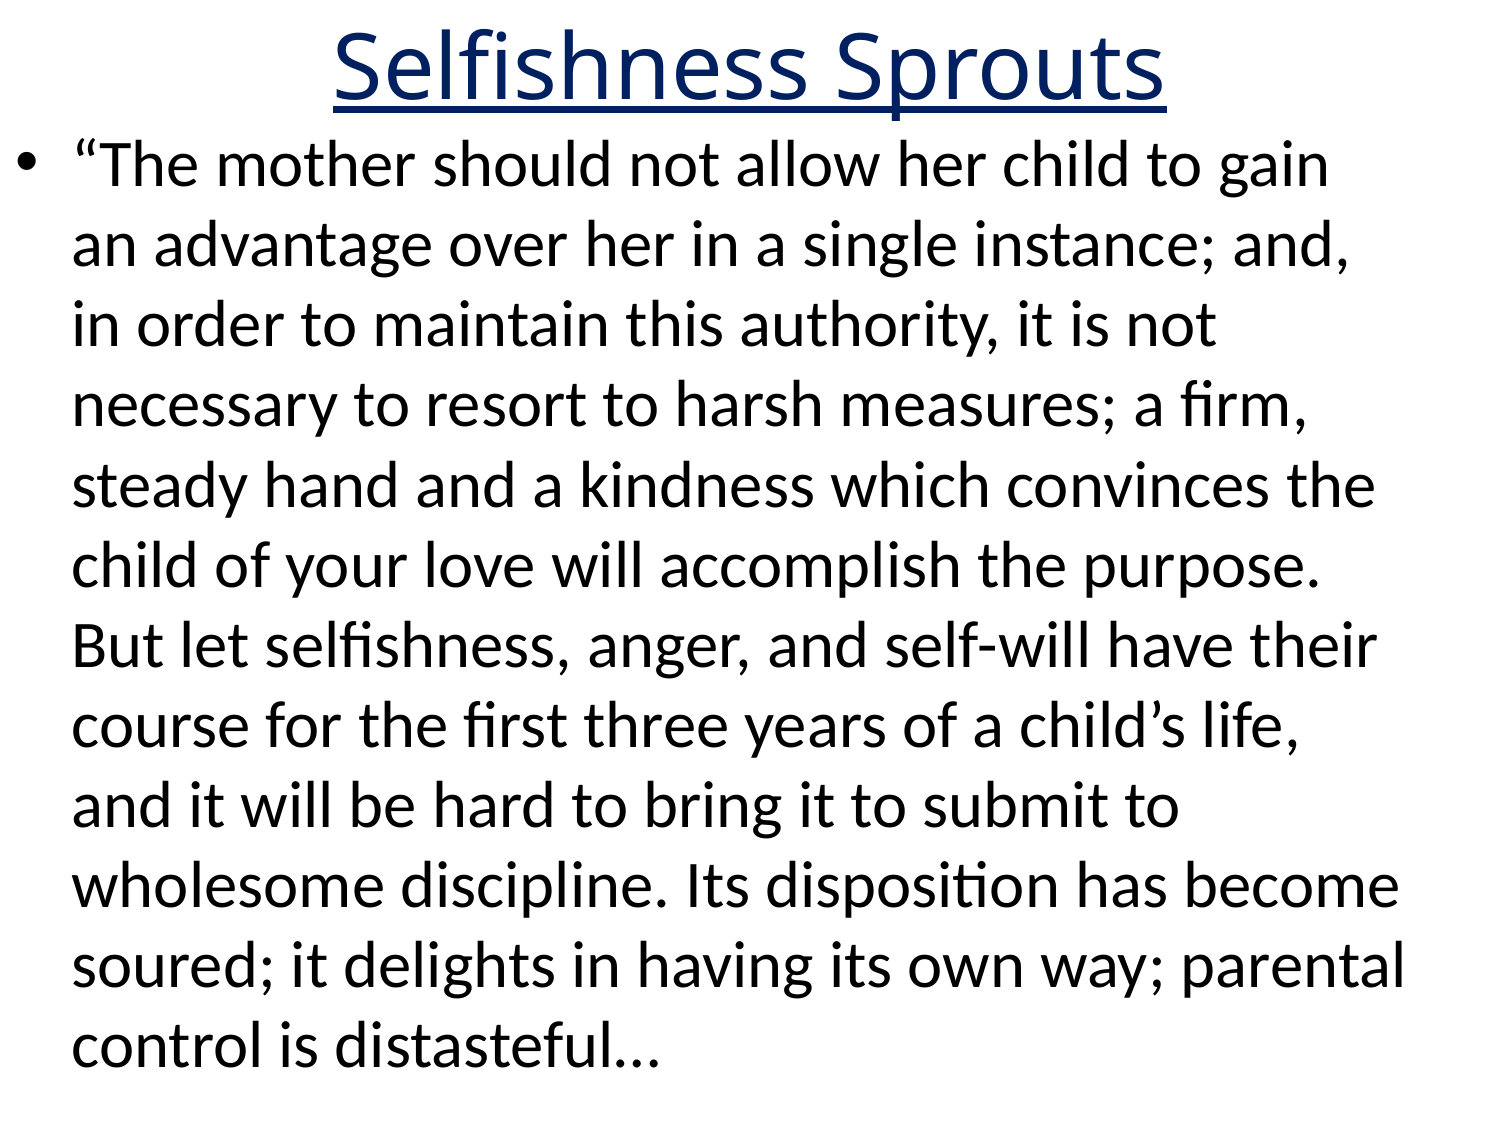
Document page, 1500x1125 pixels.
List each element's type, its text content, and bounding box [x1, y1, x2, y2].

list “The mother should not allow her child to gain an advantage over her in a single instance; and, in order to maintain this authority, it is not necessary to resort to harsh measures; a ﬁrm, steady hand and a kindness which convinces the child of your love will accomplish the purpose. But let selﬁshness, anger, and self-will have their course for the ﬁrst three years of a child’s life, and it will be hard to bring it to submit to wholesome discipline. Its disposition has become soured; it delights in having its own way; parental control is distasteful… [0, 112, 1425, 1125]
title Selfishness Sprouts [75, 0, 1425, 112]
